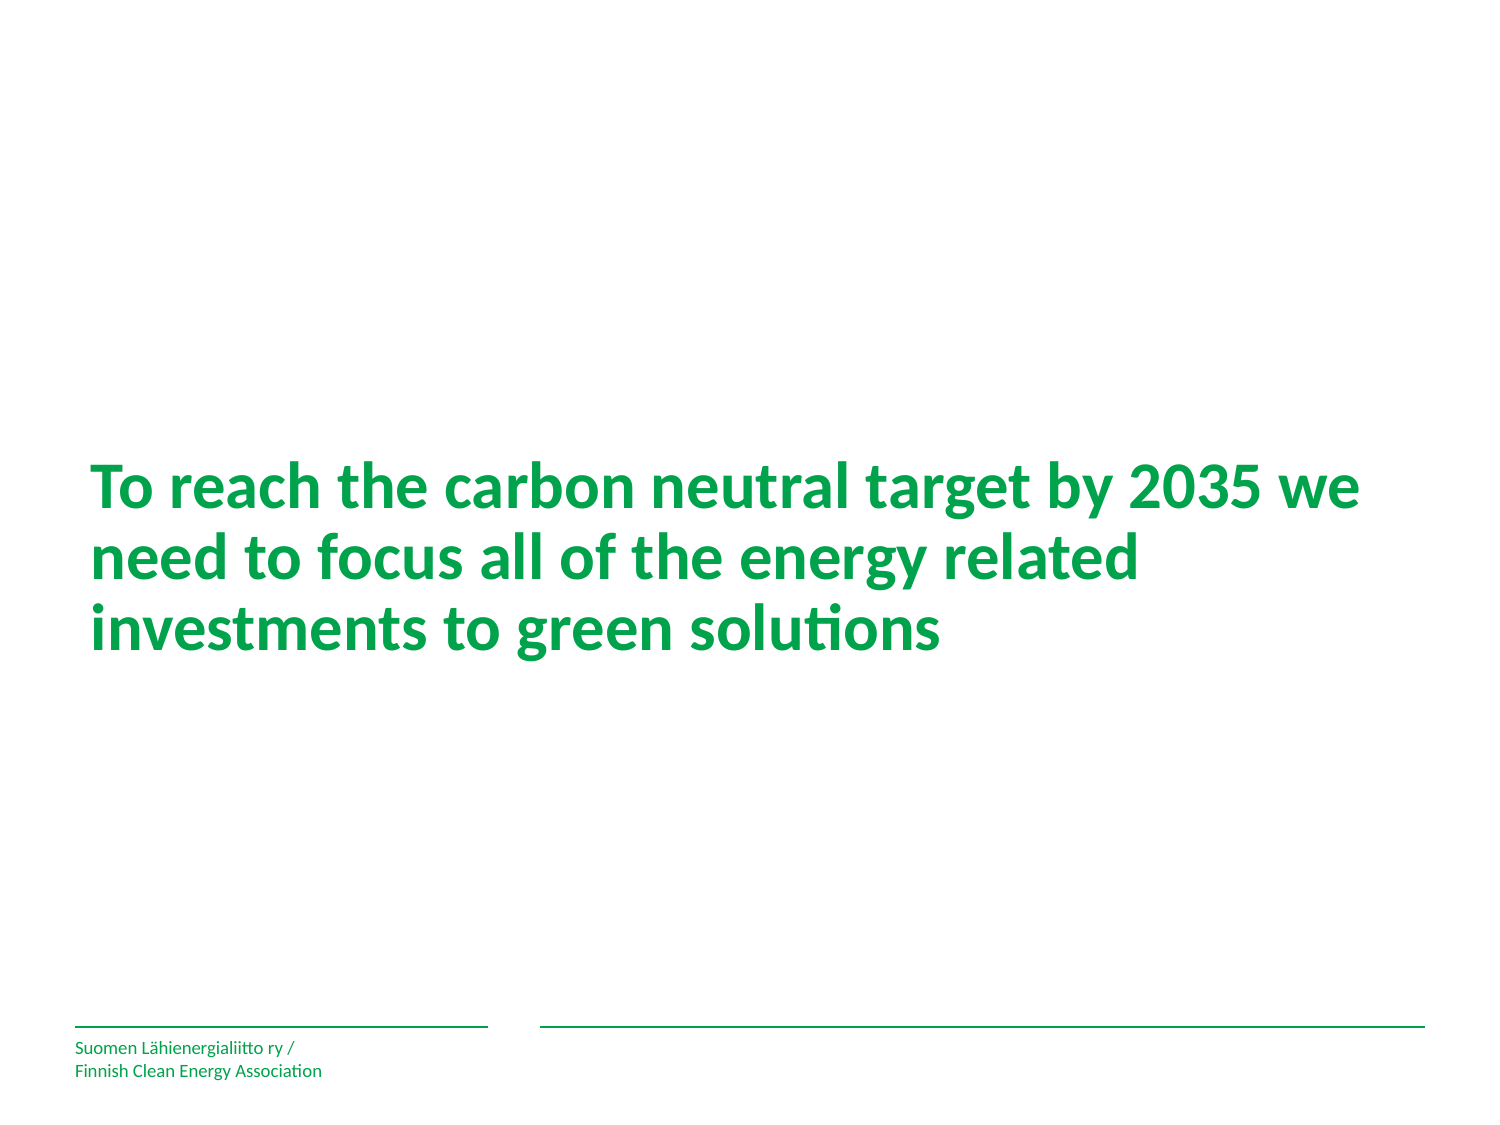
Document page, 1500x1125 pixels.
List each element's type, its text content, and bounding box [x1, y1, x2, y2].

title To reach the carbon neutral target by 2035 we need to focus all of the energy related investments to green solutions [90, 450, 1410, 675]
